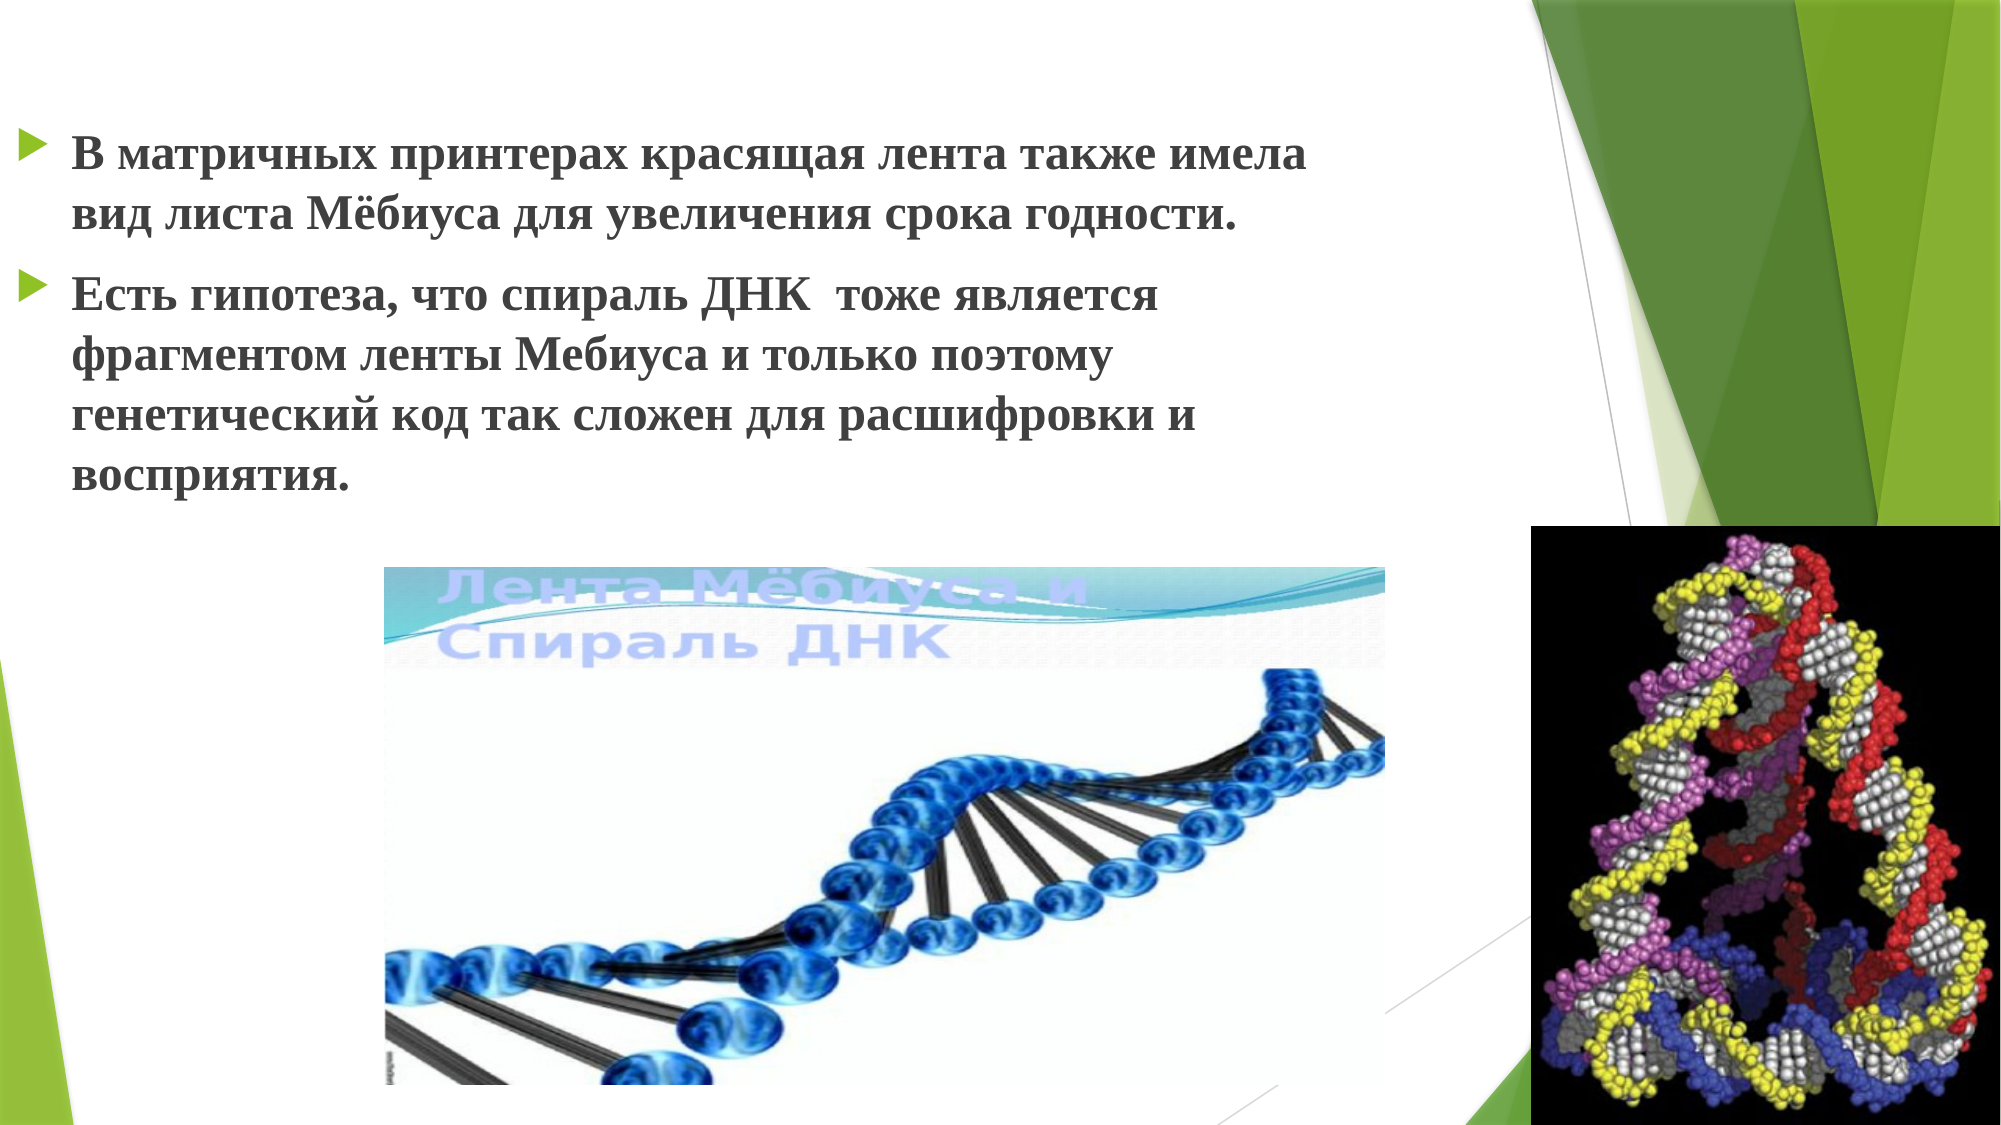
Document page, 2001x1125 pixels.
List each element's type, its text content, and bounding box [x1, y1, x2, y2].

picture [1530, 525, 2000, 1125]
picture [383, 566, 1385, 1085]
list В матричных принтерах красящая лента также имела вид листа Мёбиуса для увеличения срока годности. Есть гипотеза, что спираль ДНК тоже является фрагментом ленты Мебиуса и только поэтому генетический код так сложен для расшифровки и восприятия. [0, 111, 1411, 749]
